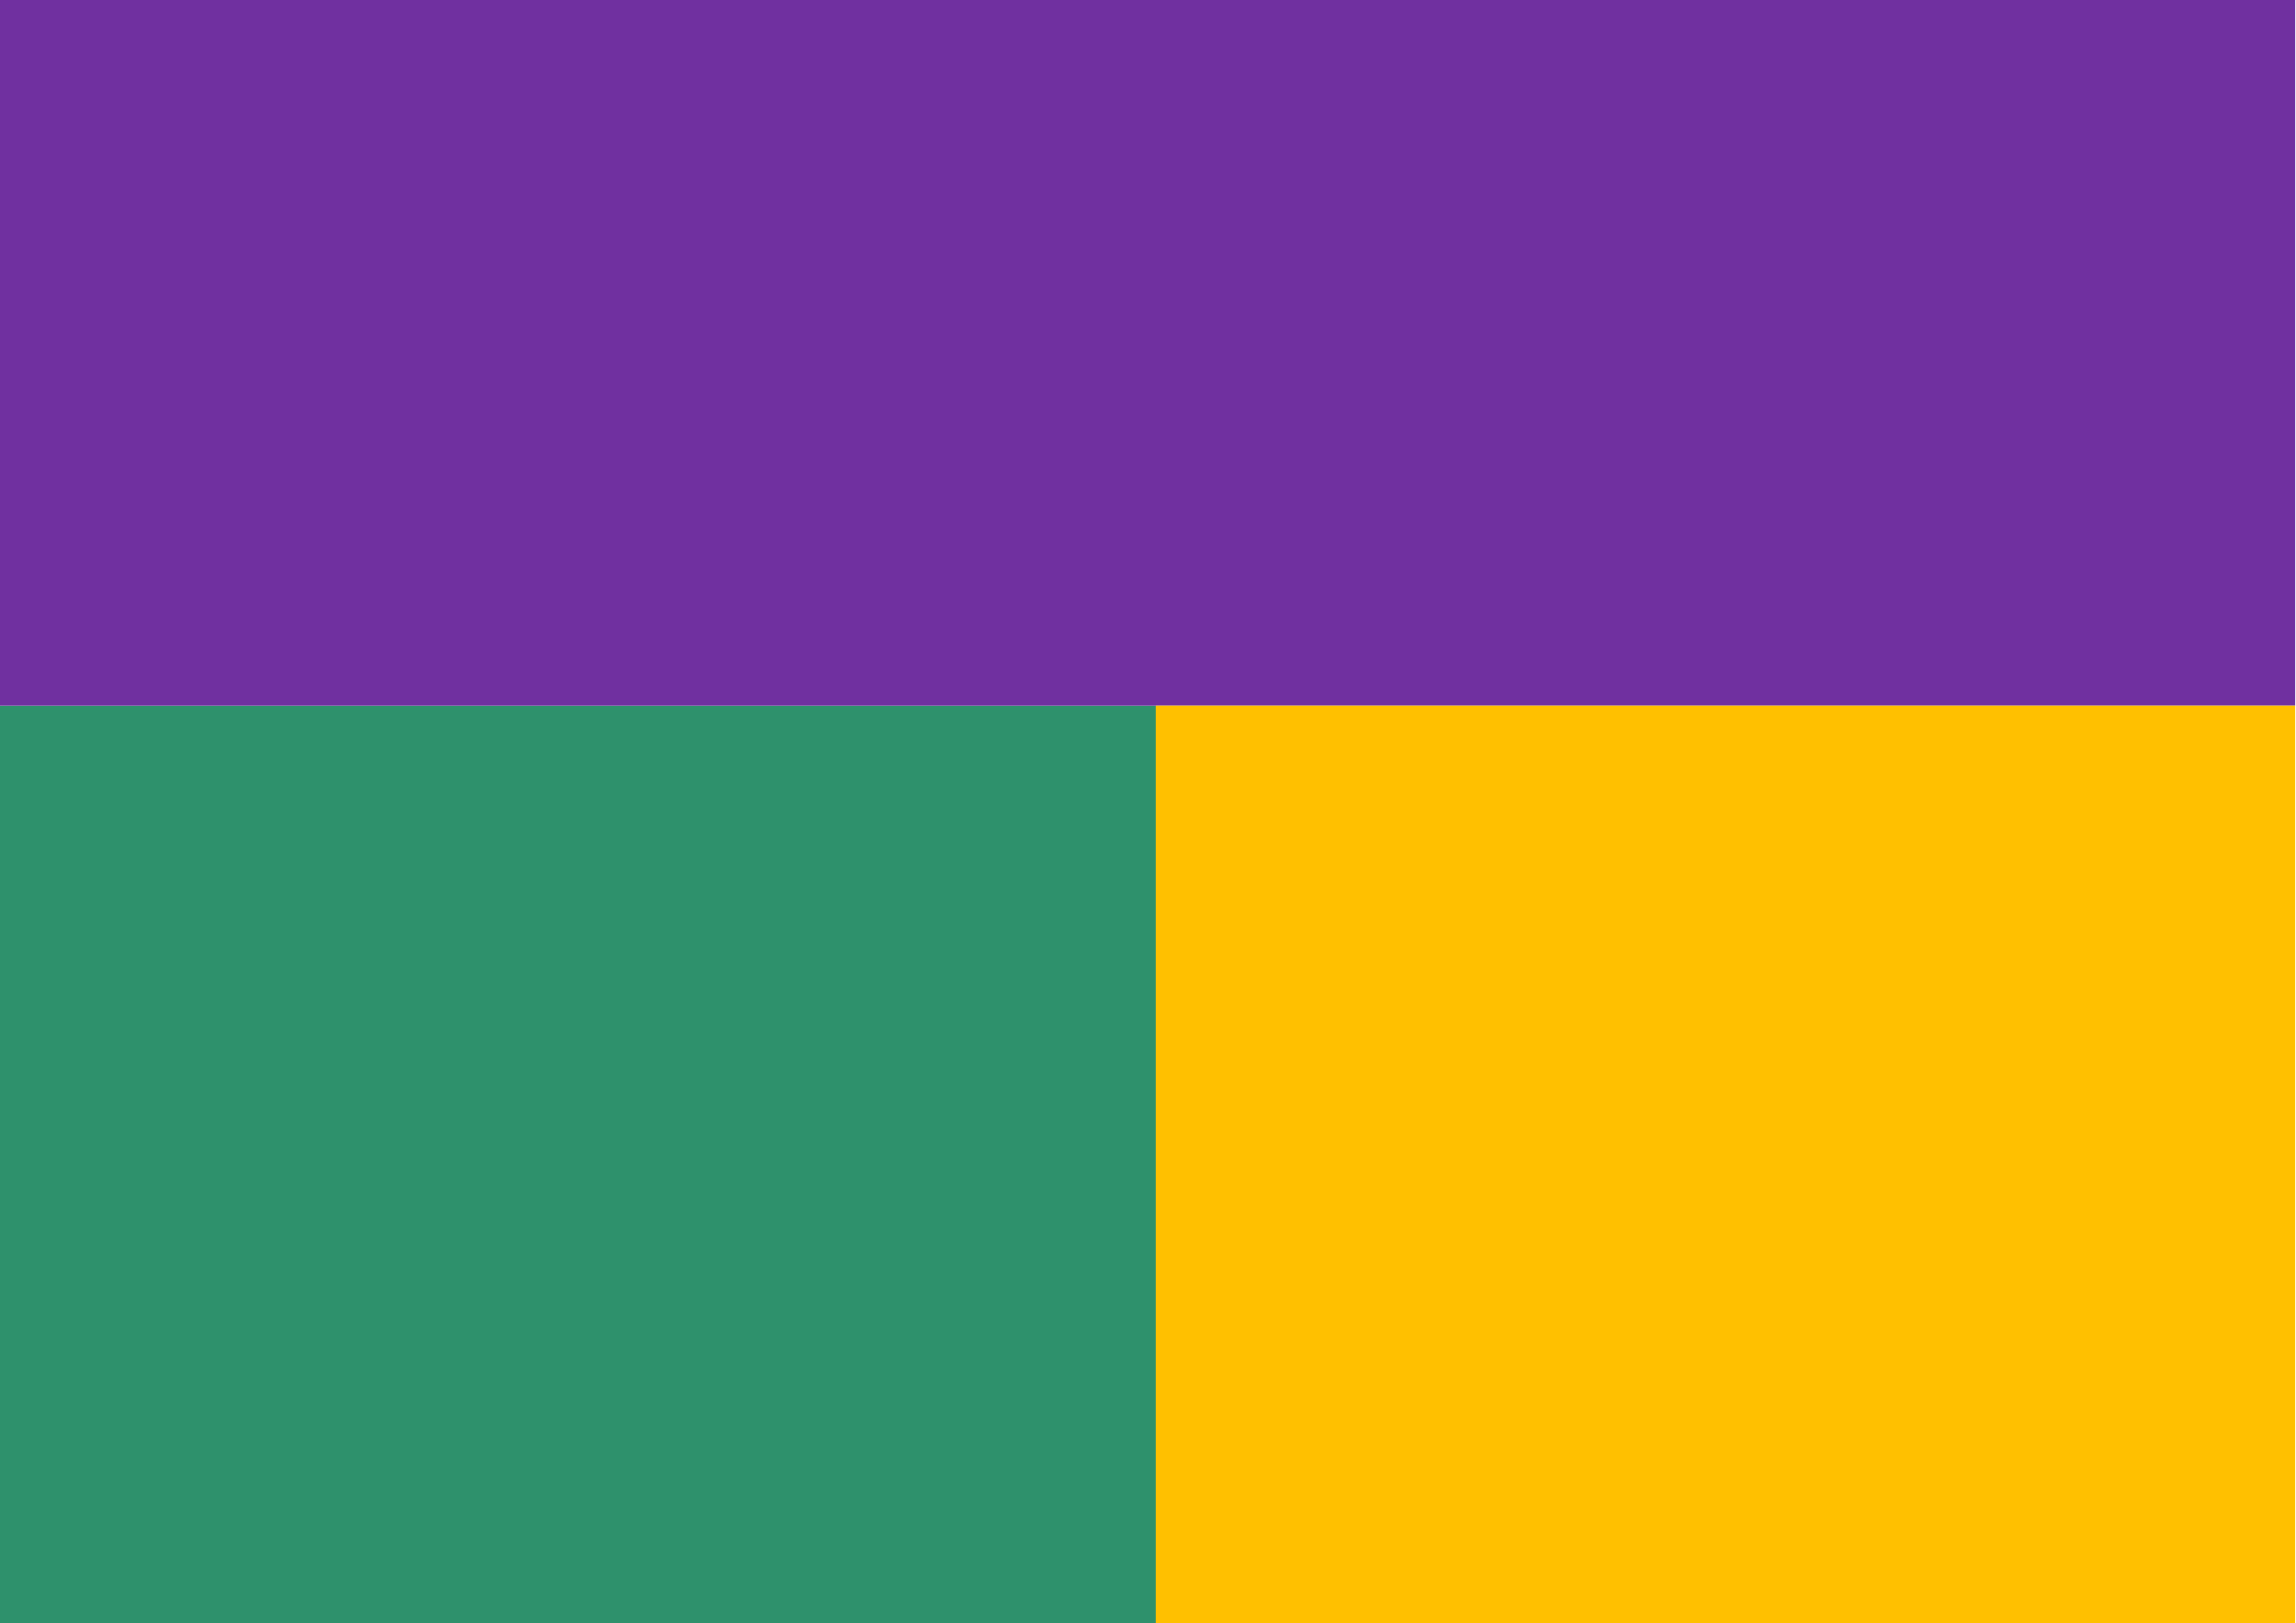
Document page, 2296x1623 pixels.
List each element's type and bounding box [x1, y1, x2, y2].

text_box [0, 0, 2296, 707]
text_box [1155, 705, 2296, 1623]
text_box [0, 707, 1155, 1623]
